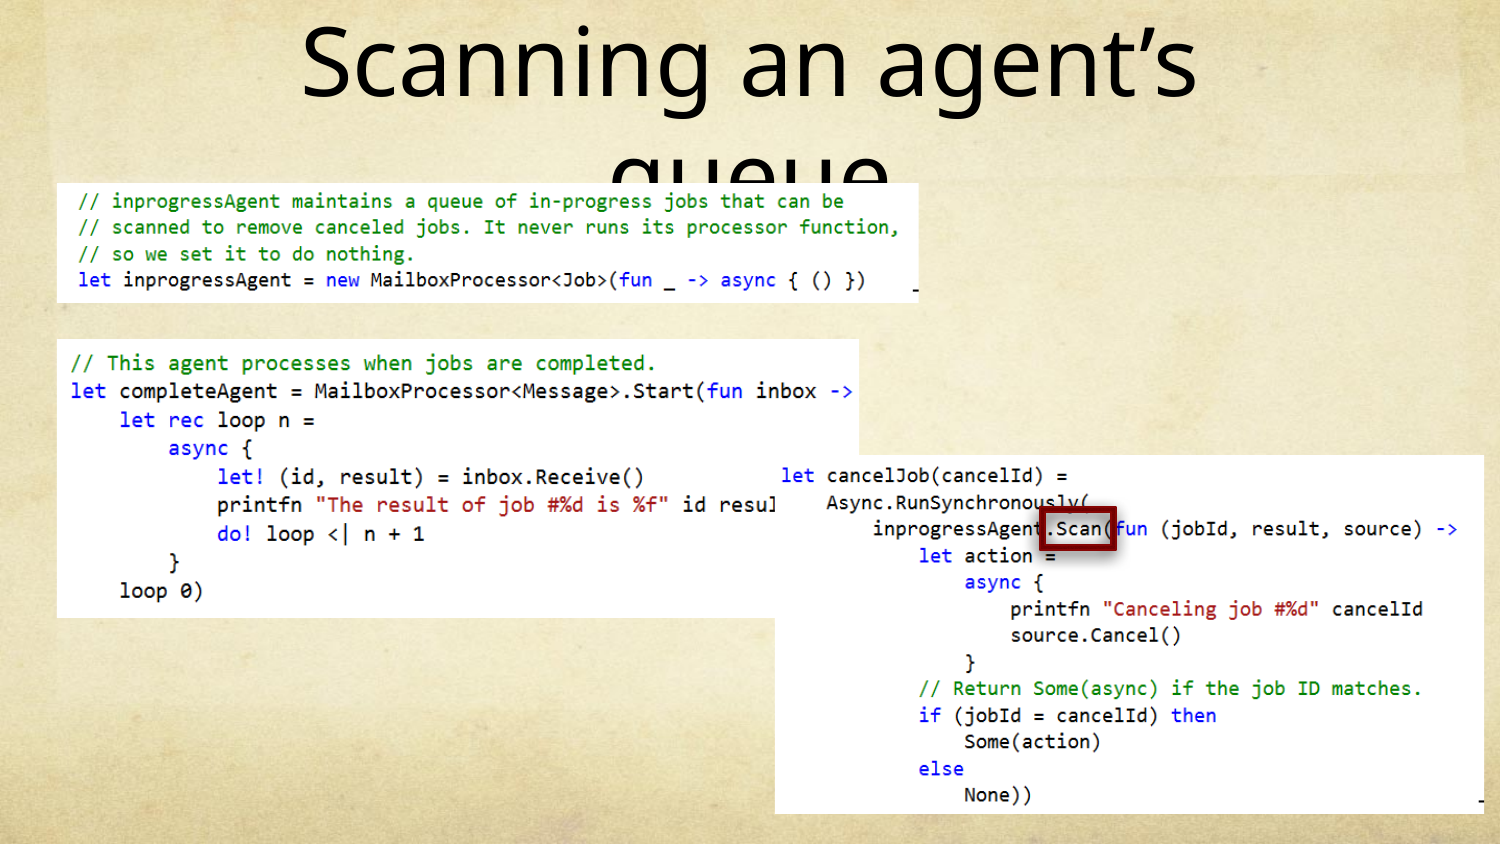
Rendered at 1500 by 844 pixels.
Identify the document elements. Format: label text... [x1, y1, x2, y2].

picture [0, 0, 1500, 844]
title Scanning an agent’s queue [150, 61, 1350, 169]
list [56, 339, 860, 619]
